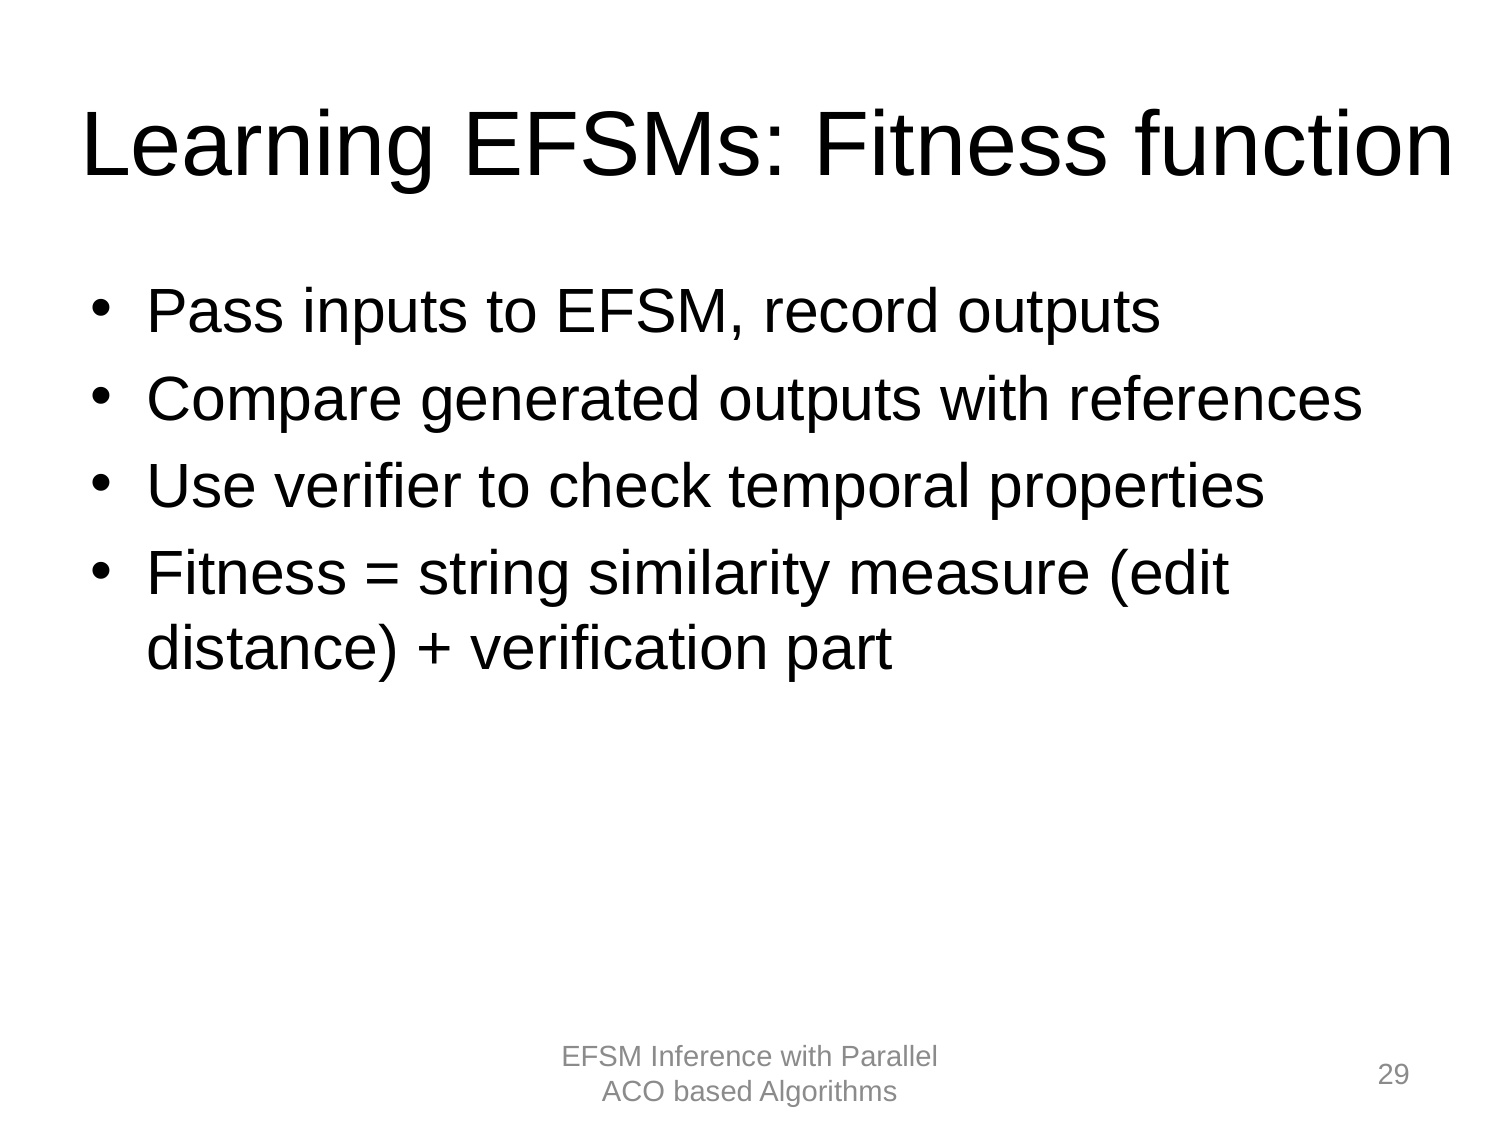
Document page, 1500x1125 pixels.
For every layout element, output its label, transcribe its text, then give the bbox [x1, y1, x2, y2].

list Pass inputs to EFSM, record outputs Compare generated outputs with references Use verifier to check temporal properties Fitness = string similarity measure (edit distance) + verification part [75, 262, 1425, 1005]
title Learning EFSMs: Fitness function [37, 45, 1500, 233]
footer EFSM Inference with Parallel ACO based Algorithms [512, 1042, 988, 1103]
slide_number 29 [1074, 1042, 1425, 1103]
